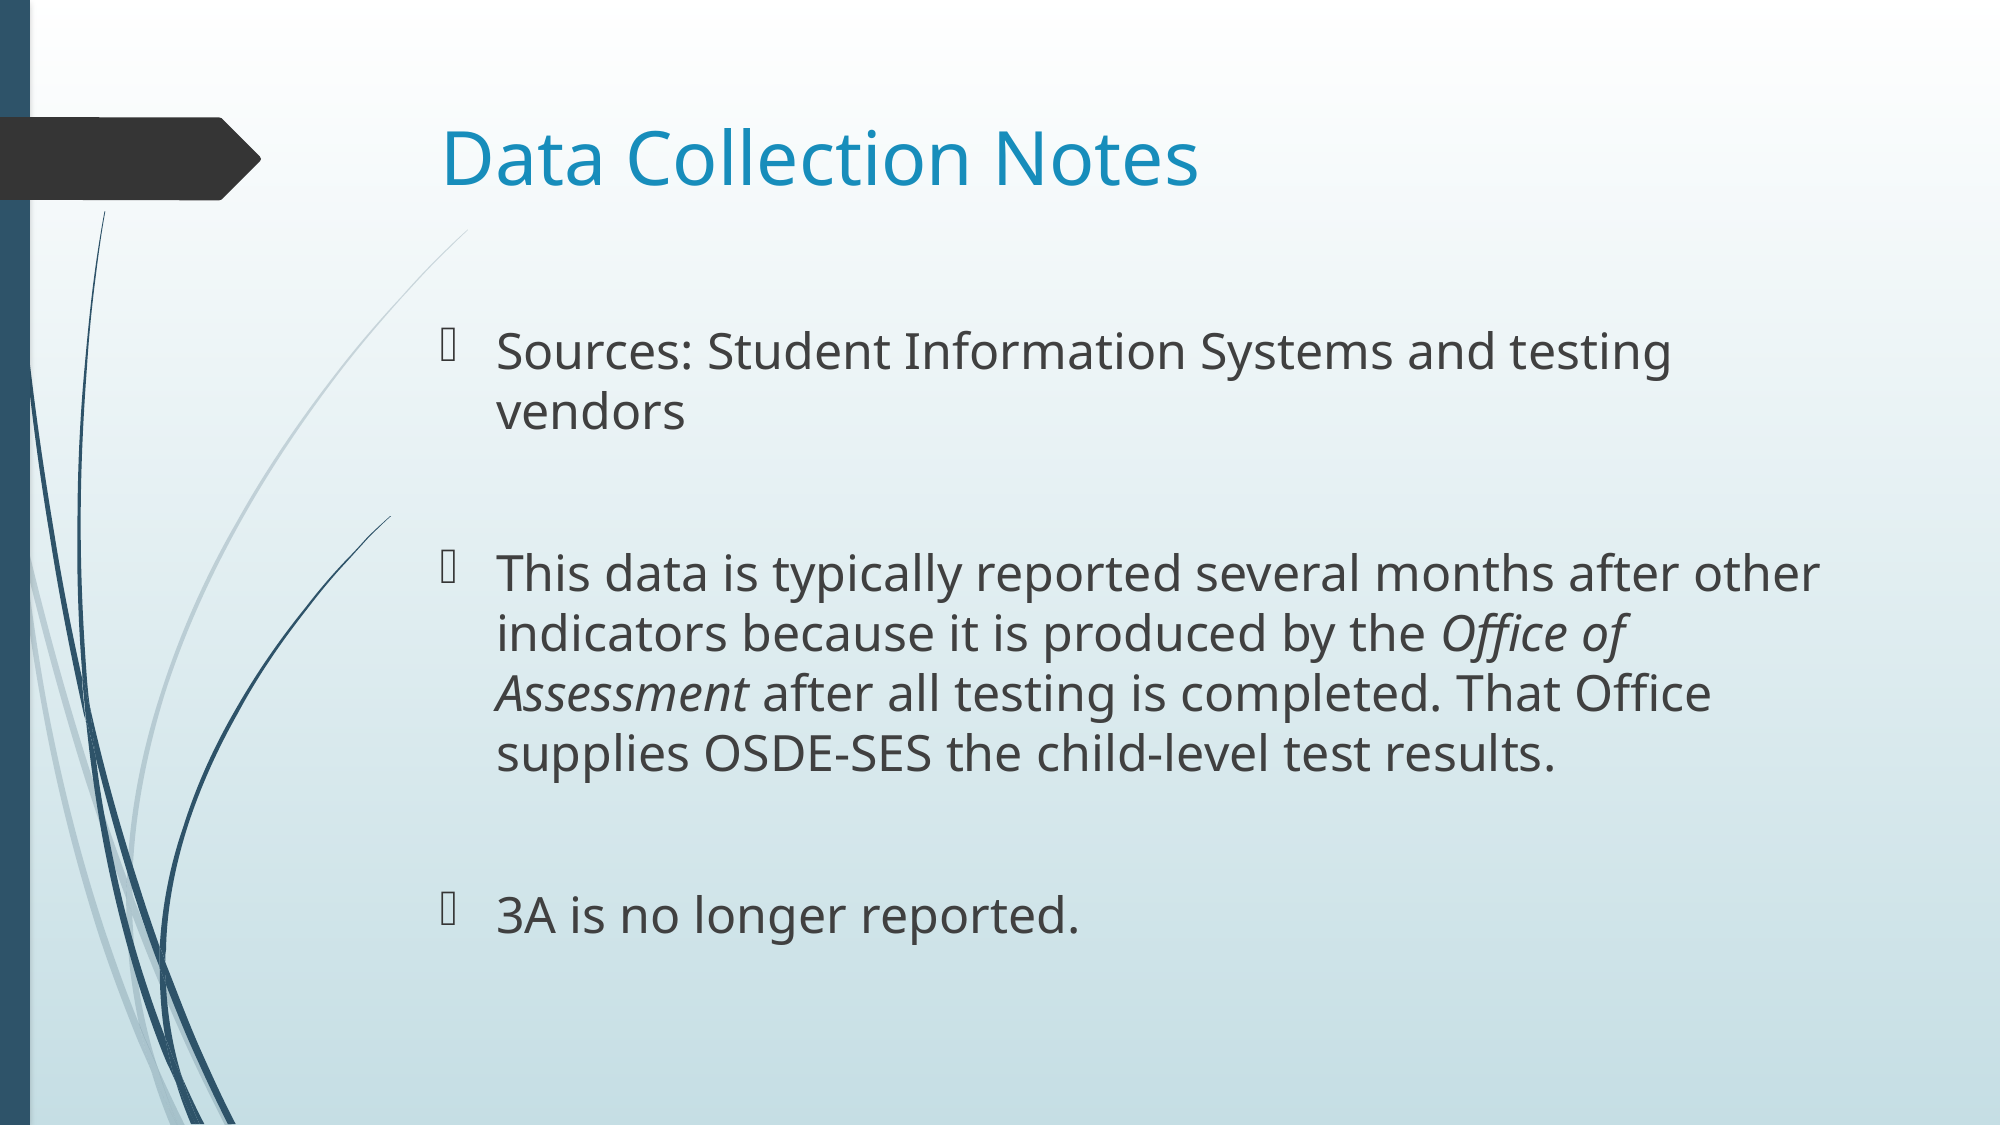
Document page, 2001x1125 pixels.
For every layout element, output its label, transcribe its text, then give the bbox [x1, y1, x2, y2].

title Data Collection Notes [425, 102, 1888, 312]
list Sources: Student Information Systems and testing vendors This data is typically reported several months after other indicators because it is produced by the Office of Assessment after all testing is completed. That Office supplies OSDE-SES the child-level test results. 3A is no longer reported. [424, 312, 1888, 992]
